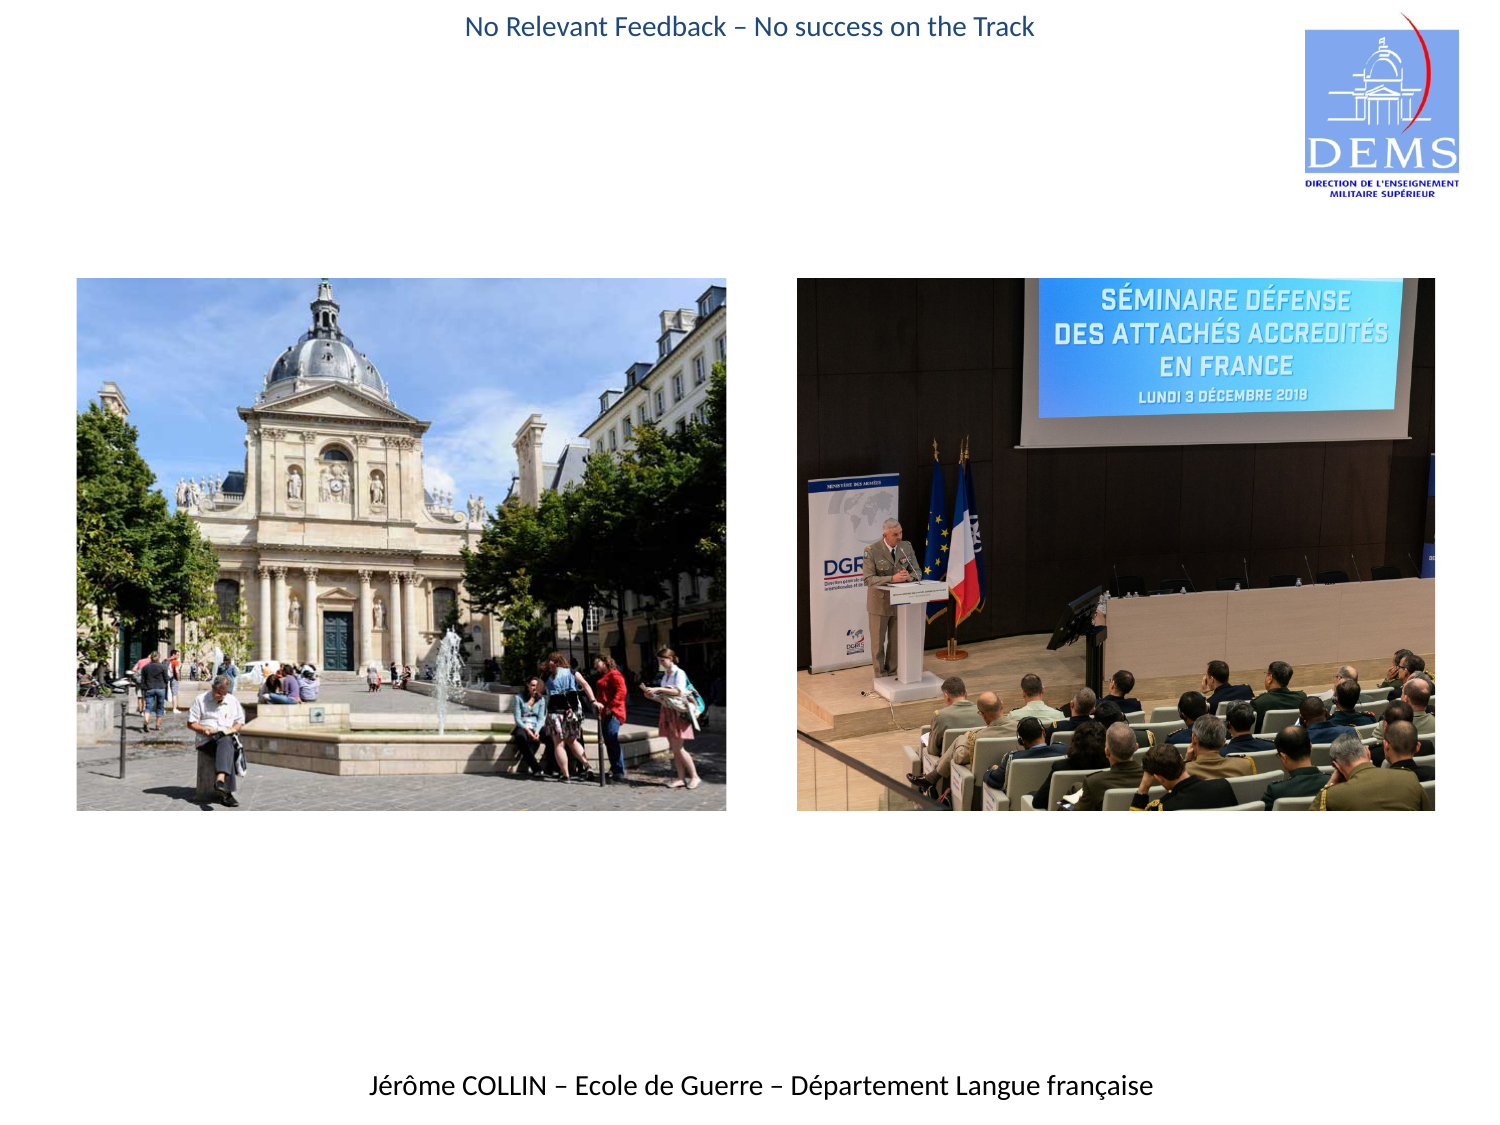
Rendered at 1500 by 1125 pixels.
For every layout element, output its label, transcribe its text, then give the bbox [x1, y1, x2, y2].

picture [1304, 12, 1459, 197]
text_box No Relevant Feedback – No success on the Track [0, 0, 1500, 50]
picture [796, 278, 1436, 811]
text_box Jérôme COLLIN – Ecole de Guerre – Département Langue française [159, 1058, 1365, 1109]
picture [76, 278, 727, 811]
